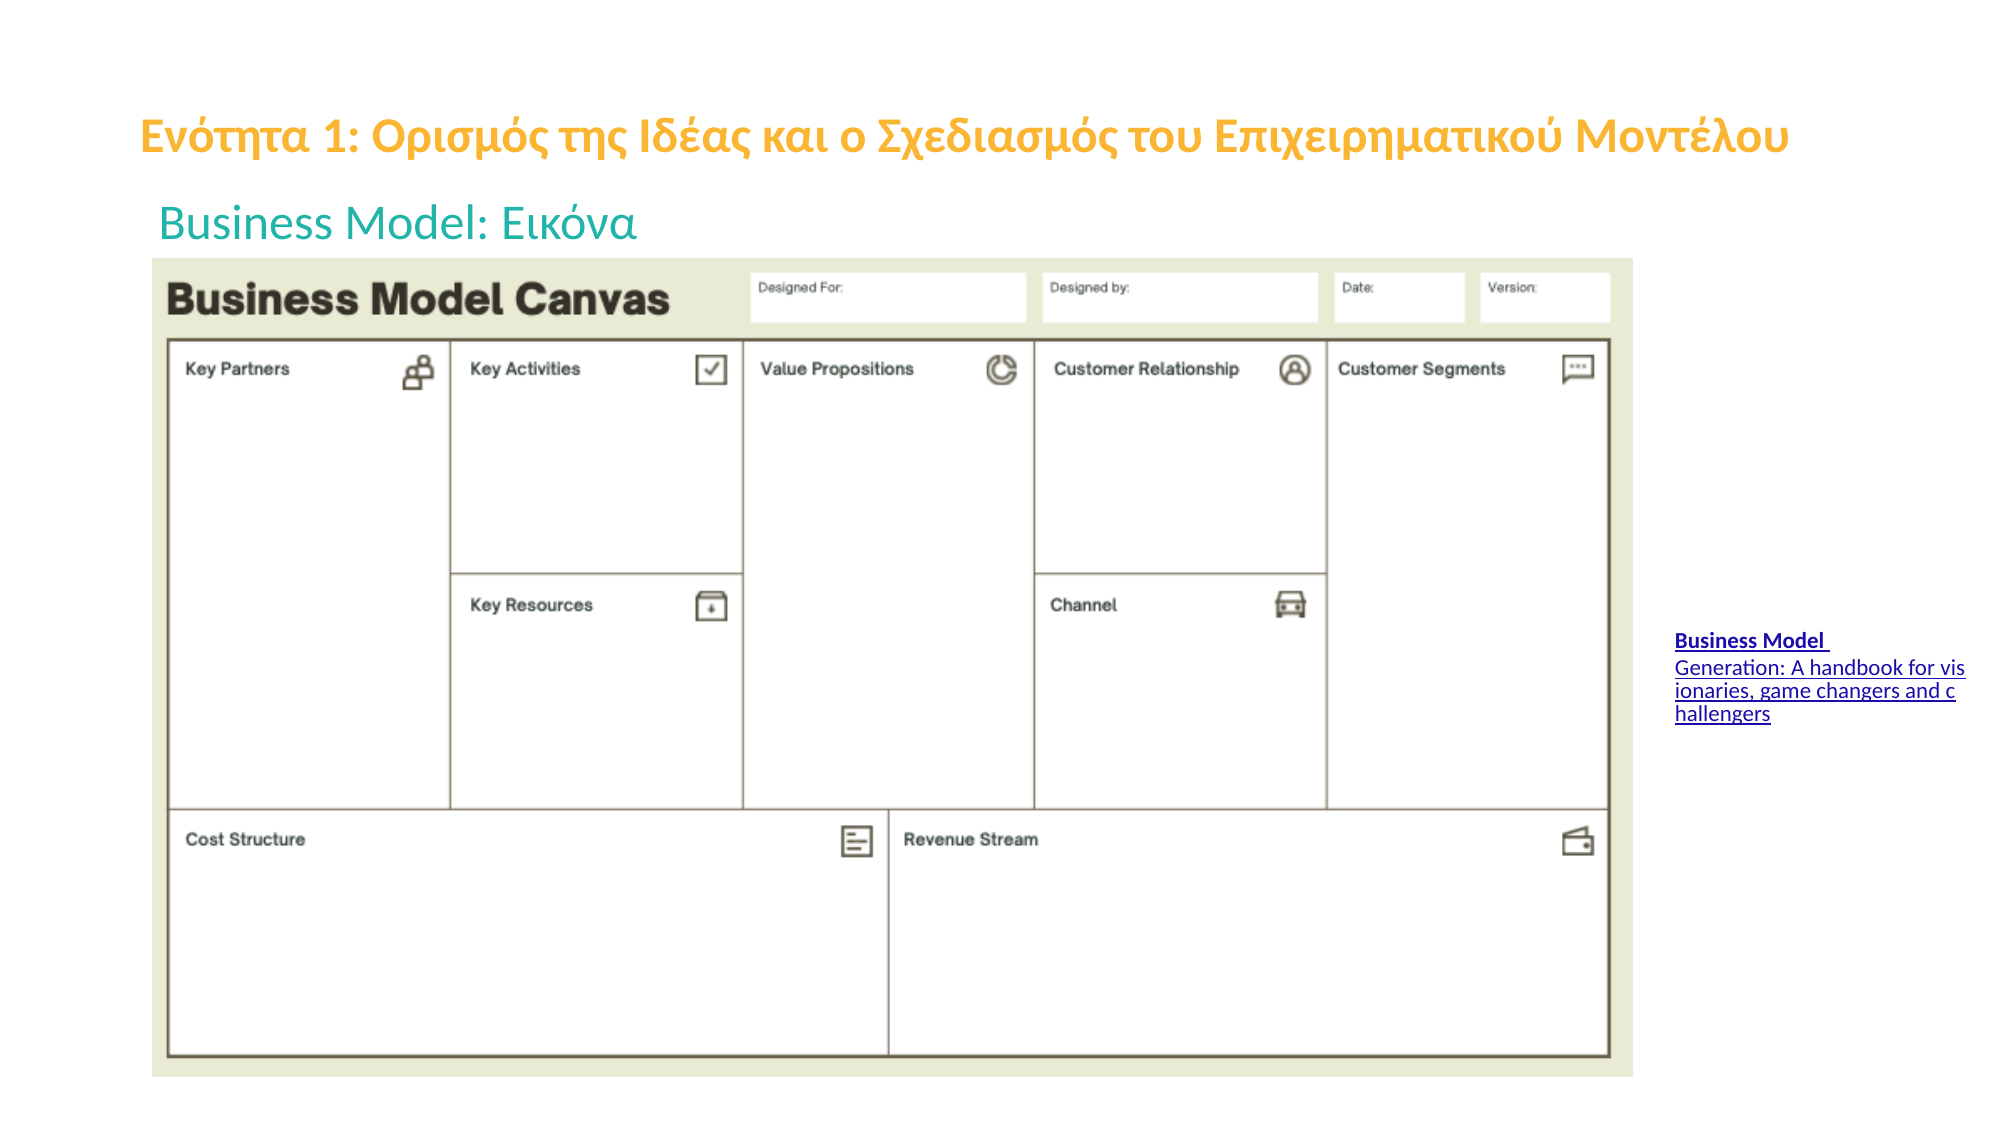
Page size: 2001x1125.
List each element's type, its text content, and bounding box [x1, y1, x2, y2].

text_box Business Model: Εικόνα [143, 182, 1406, 258]
text_box Business Model Generation: A handbook for visionaries, game changers and challengers [1659, 617, 1982, 688]
picture [151, 257, 1634, 1077]
text_box Ενότητα 1: Ορισμός της Ιδέας και ο Σχεδιασμός του Επιχειρηματικού Μοντέλου [125, 95, 1955, 171]
